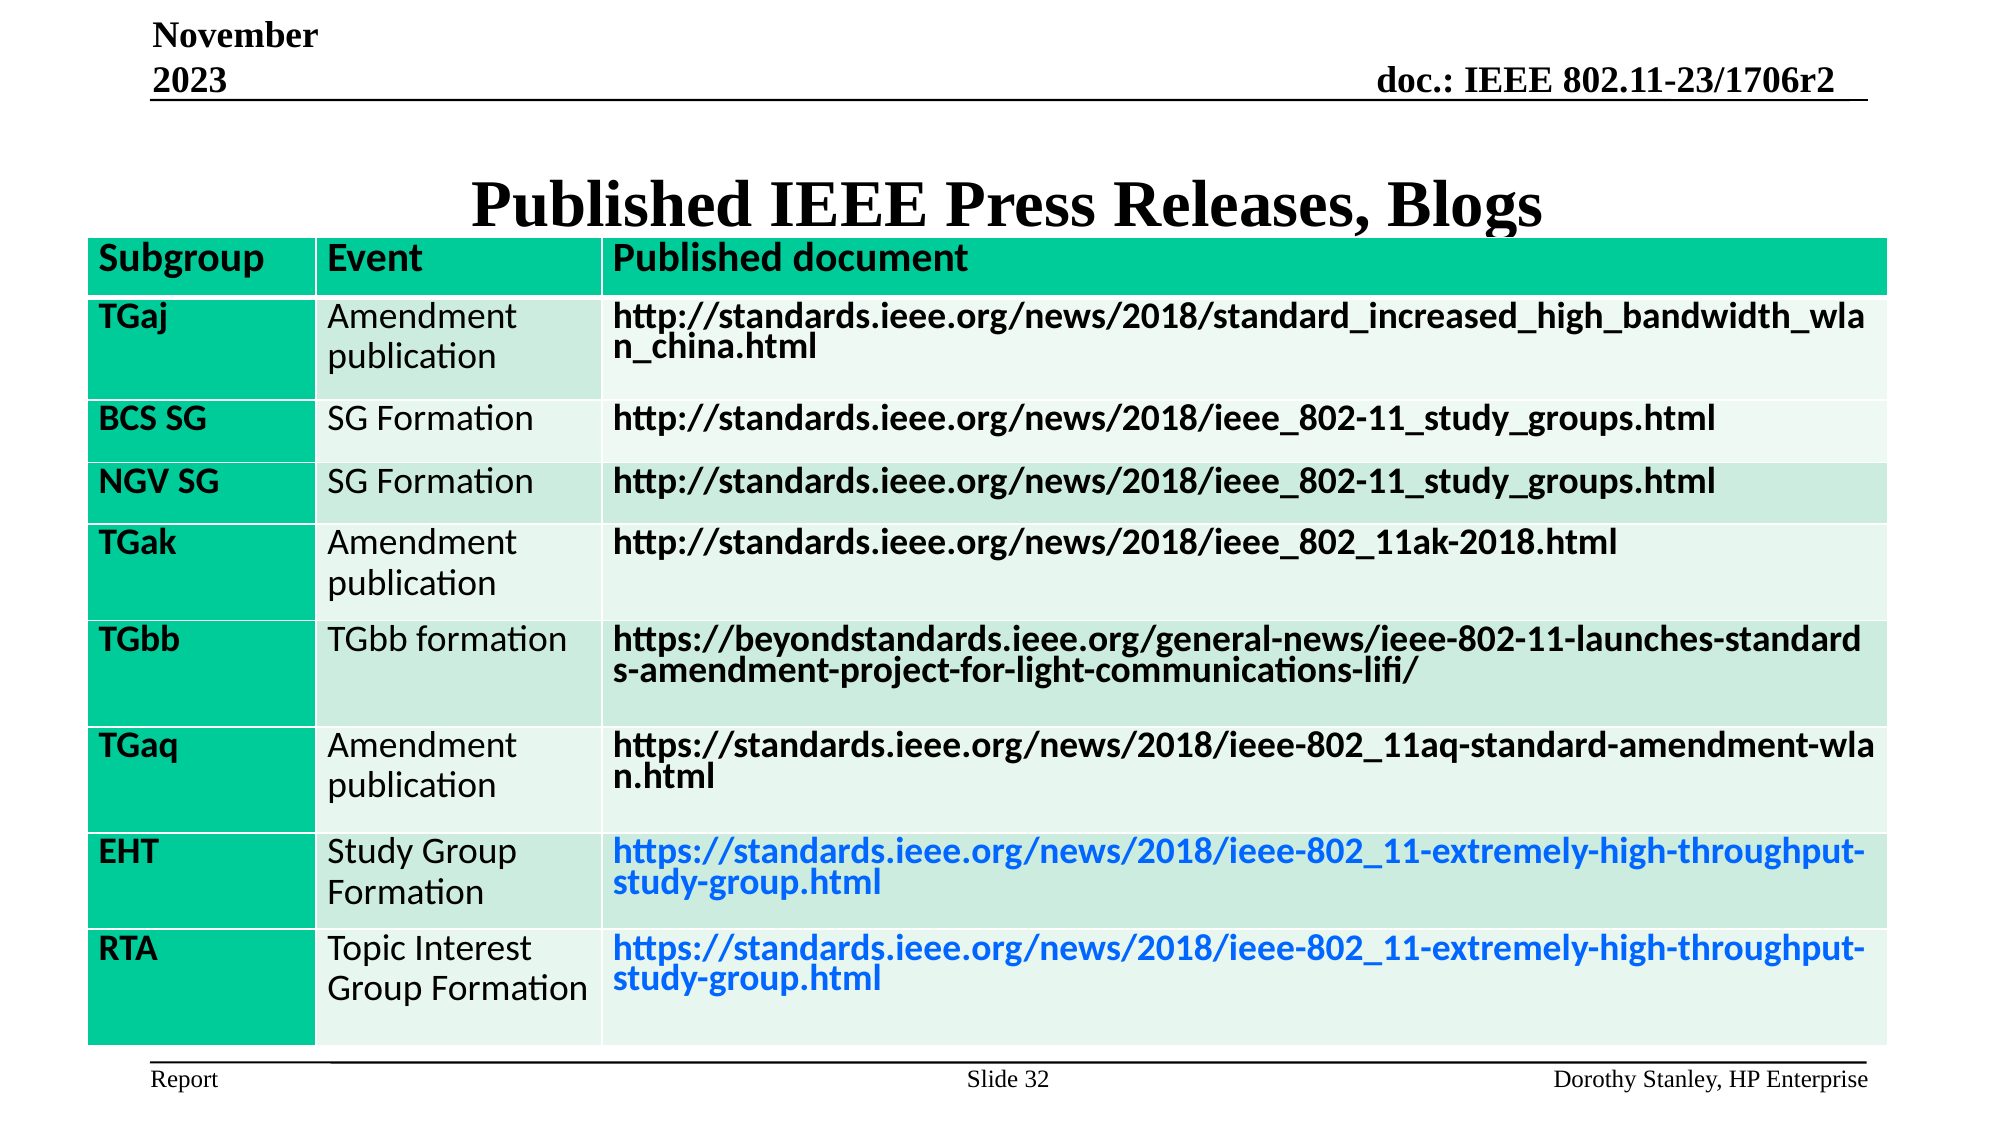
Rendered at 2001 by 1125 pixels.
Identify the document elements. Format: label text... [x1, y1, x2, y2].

table_cell TGbb [88, 621, 315, 726]
table_cell https://standards.ieee.org/news/2018/ieee-802_11-extremely-high-throughput-study-group.html [603, 930, 1887, 1045]
table_header Published document [603, 238, 1887, 295]
table_cell SG Formation [317, 463, 601, 523]
table_header Event [317, 238, 601, 295]
table_cell https://beyondstandards.ieee.org/general-news/ieee-802-11-launches-standards-amendment-project-for-light-communications-lifi/ [603, 621, 1887, 726]
table_cell http://standards.ieee.org/news/2018/ieee_802-11_study_groups.html [603, 401, 1887, 462]
title Published IEEE Press Releases, Blogs [150, 112, 1850, 237]
table_cell RTA [88, 930, 315, 1045]
table_cell http://standards.ieee.org/news/2018/standard_increased_high_bandwidth_wlan_china.html [603, 300, 1887, 399]
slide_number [152, 54, 373, 101]
table_cell TGak [88, 525, 315, 620]
table_cell Topic Interest Group Formation [317, 930, 601, 1045]
table_cell Study Group Formation [317, 834, 601, 928]
table_cell https://standards.ieee.org/news/2018/ieee-802_11-extremely-high-throughput-study-group.html [603, 834, 1887, 928]
table_cell Amendment publication [317, 300, 601, 399]
footer Dorothy Stanley, HP Enterprise [1513, 1061, 1869, 1093]
table_cell BCS SG [88, 401, 315, 462]
table_cell TGbb formation [317, 621, 601, 726]
table_cell EHT [88, 834, 315, 928]
table_header Subgroup [88, 238, 315, 295]
table_cell https://standards.ieee.org/news/2018/ieee-802_11aq-standard-amendment-wlan.html [603, 728, 1887, 832]
table_cell http://standards.ieee.org/news/2018/ieee_802_11ak-2018.html [603, 525, 1887, 620]
table_cell TGaq [88, 728, 315, 832]
table_cell http://standards.ieee.org/news/2018/ieee_802-11_study_groups.html [603, 463, 1887, 523]
table_cell SG Formation [317, 401, 601, 462]
table_cell Amendment publication [317, 525, 601, 620]
table_cell TGaj [88, 300, 315, 399]
slide_number Slide 32 [964, 1061, 1053, 1093]
table_cell Amendment publication [317, 728, 601, 832]
table_cell NGV SG [88, 463, 315, 523]
